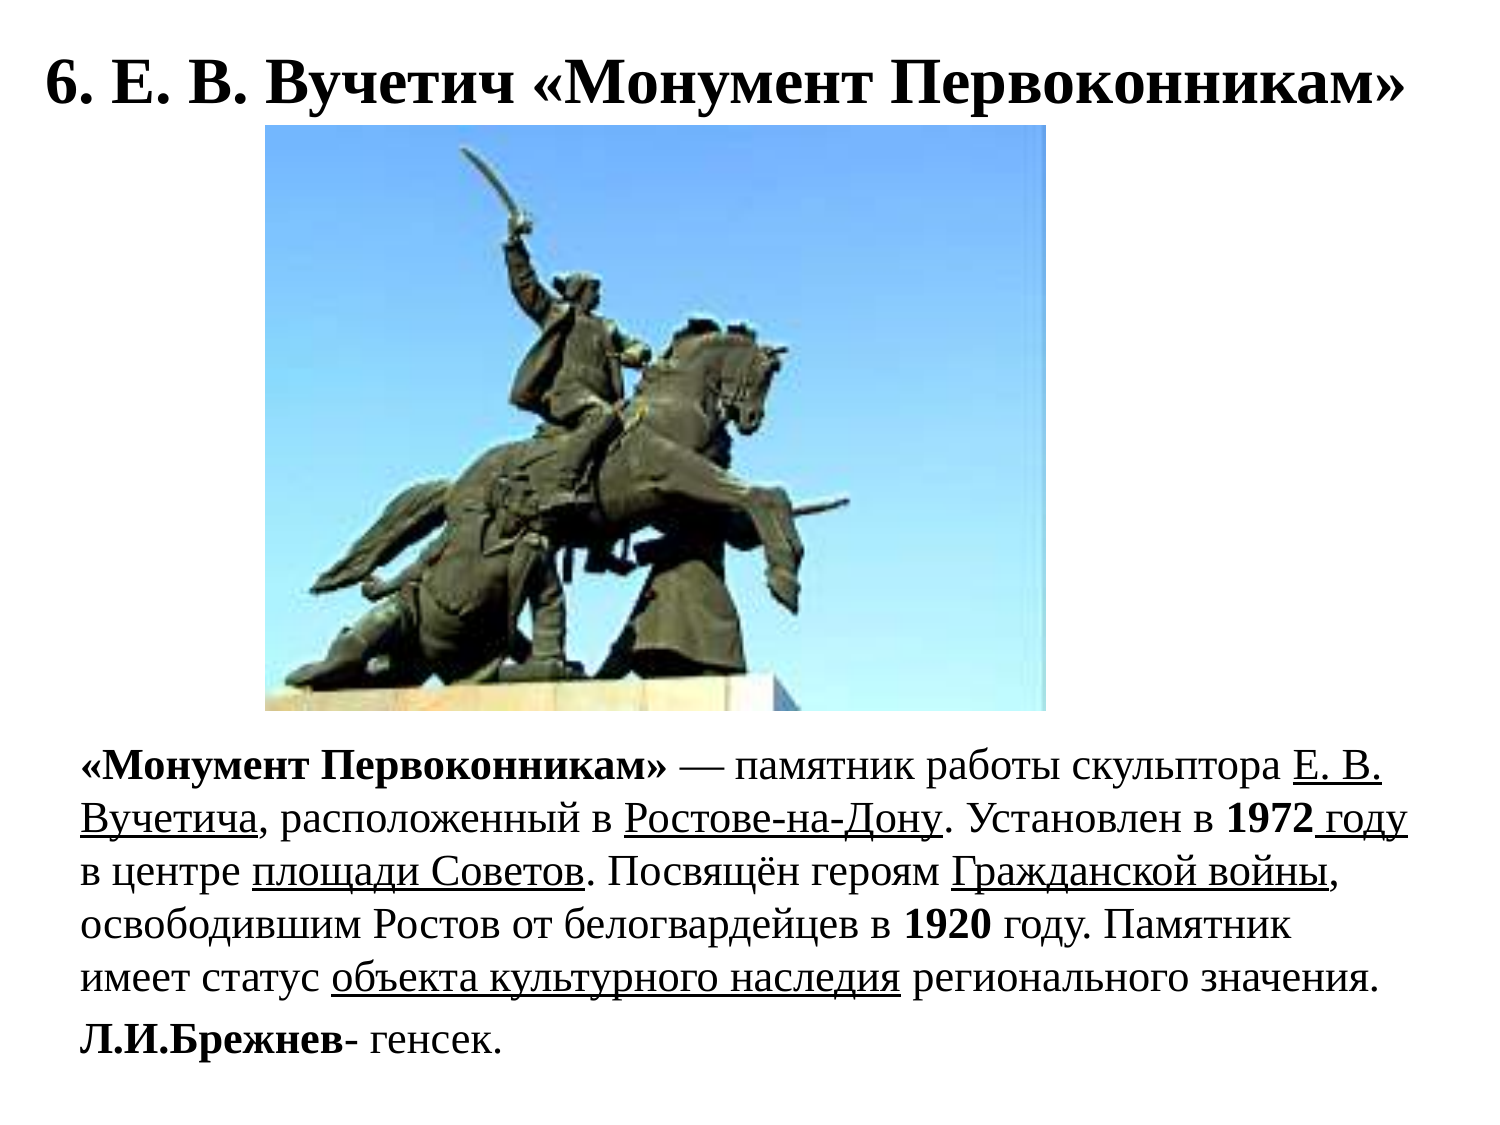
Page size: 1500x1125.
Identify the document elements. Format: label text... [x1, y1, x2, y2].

list «Монумент Первоконникам» — памятник работы скульптора Е. В. Вучетича, расположенный в Ростове-на-Дону. Установлен в 1972 году в центре площади Советов. Посвящён героям Гражданской войны, освободившим Ростов от белогвардейцев в 1920 году. Памятник имеет статус объекта культурного наследия регионального значения. Л.И.Брежнев- генсек. [64, 727, 1425, 1083]
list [265, 125, 1046, 711]
title 6. Е. В. Вучетич «Монумент Первоконникам» [29, 19, 1425, 135]
